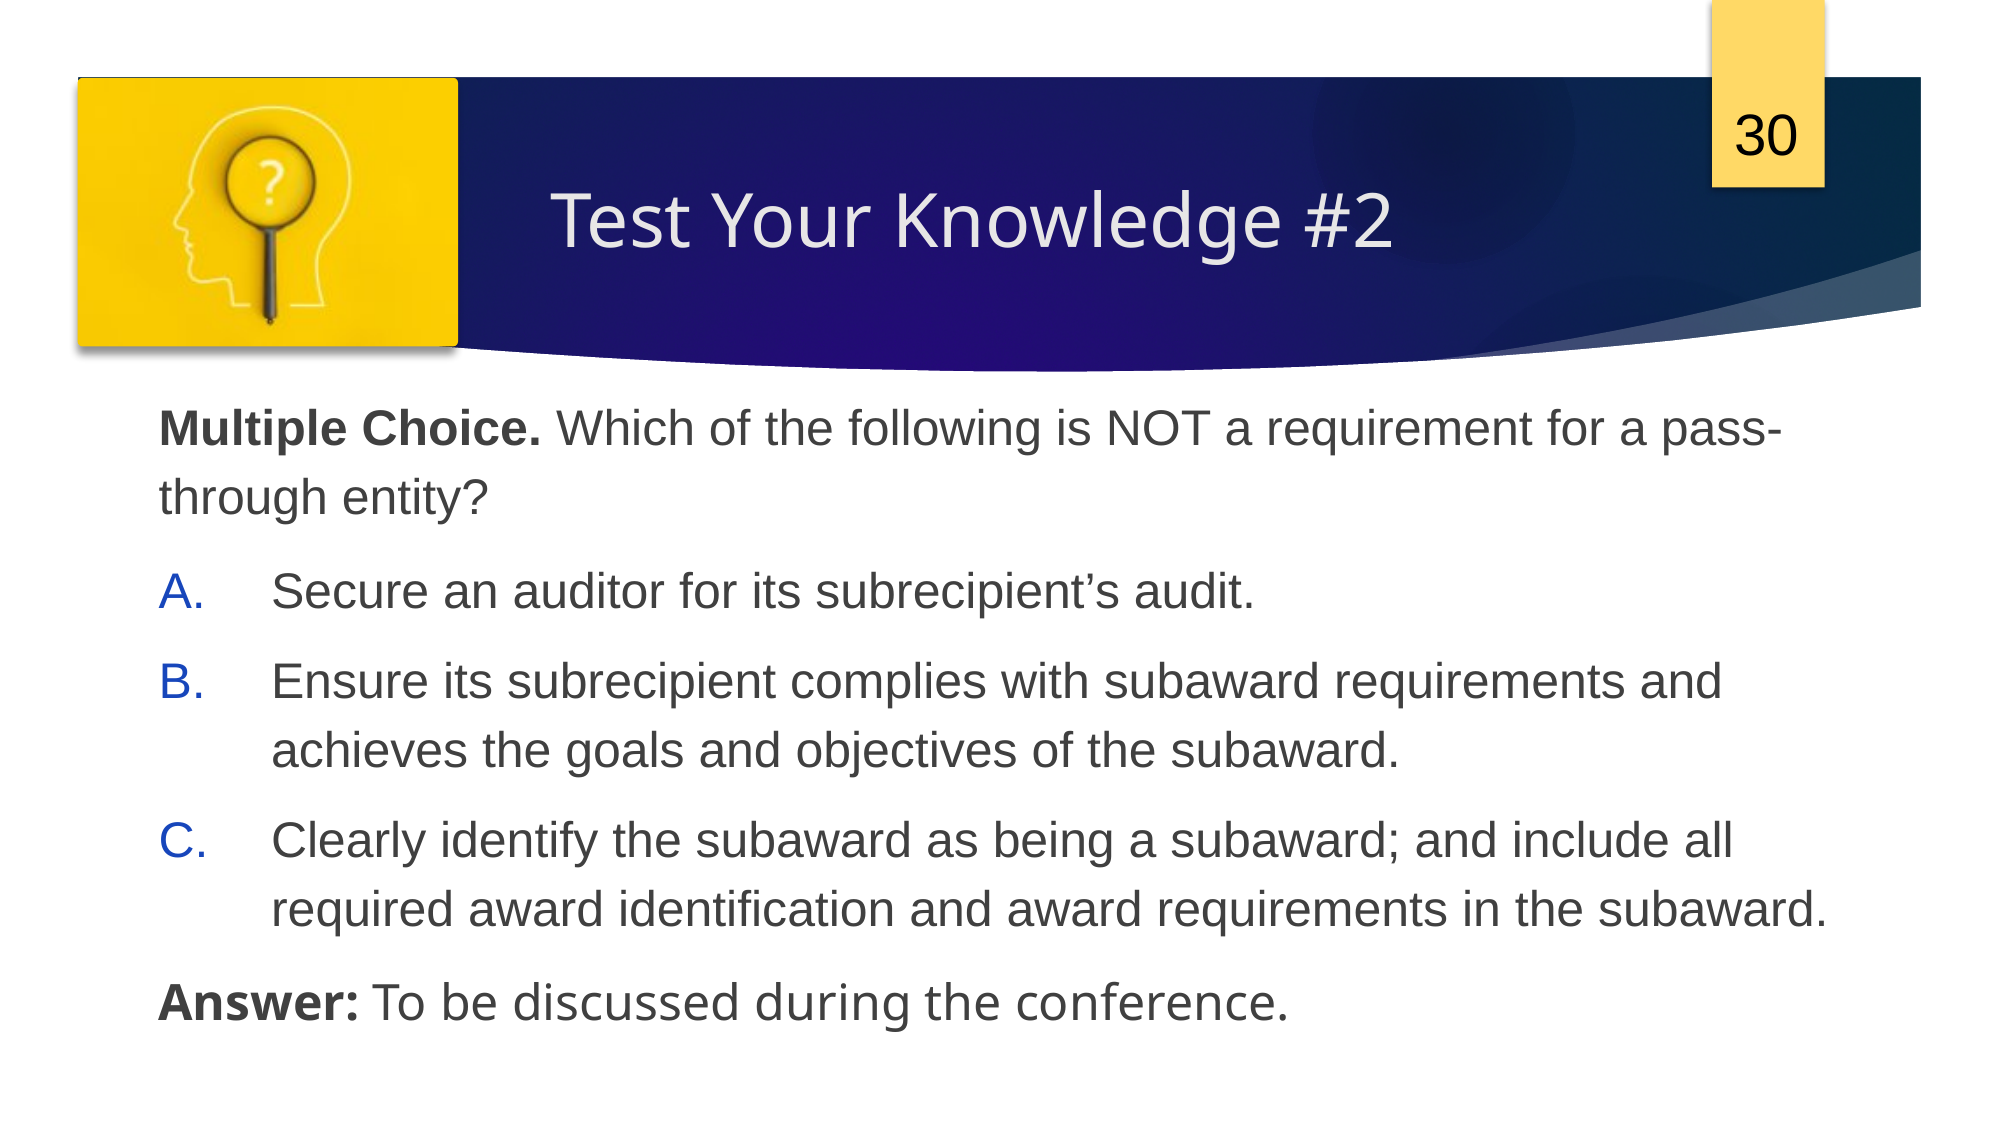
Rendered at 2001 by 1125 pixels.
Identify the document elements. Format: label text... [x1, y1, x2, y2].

slide_number 30 [1698, 48, 1836, 175]
text_box Answer: To be discussed during the conference. [143, 947, 1857, 1048]
list Multiple Choice. Which of the following is NOT a requirement for a pass-through entity? Secure an auditor for its subrecipient’s audit. Ensure its subrecipient complies with subaward requirements and achieves the goals and objectives of the subaward. Clearly identify the subaward as being a subaward; and include all required award identification and award requirements in the subaward. [143, 463, 1857, 947]
picture [77, 77, 459, 347]
title Test Your Knowledge #2 [535, 159, 1627, 276]
